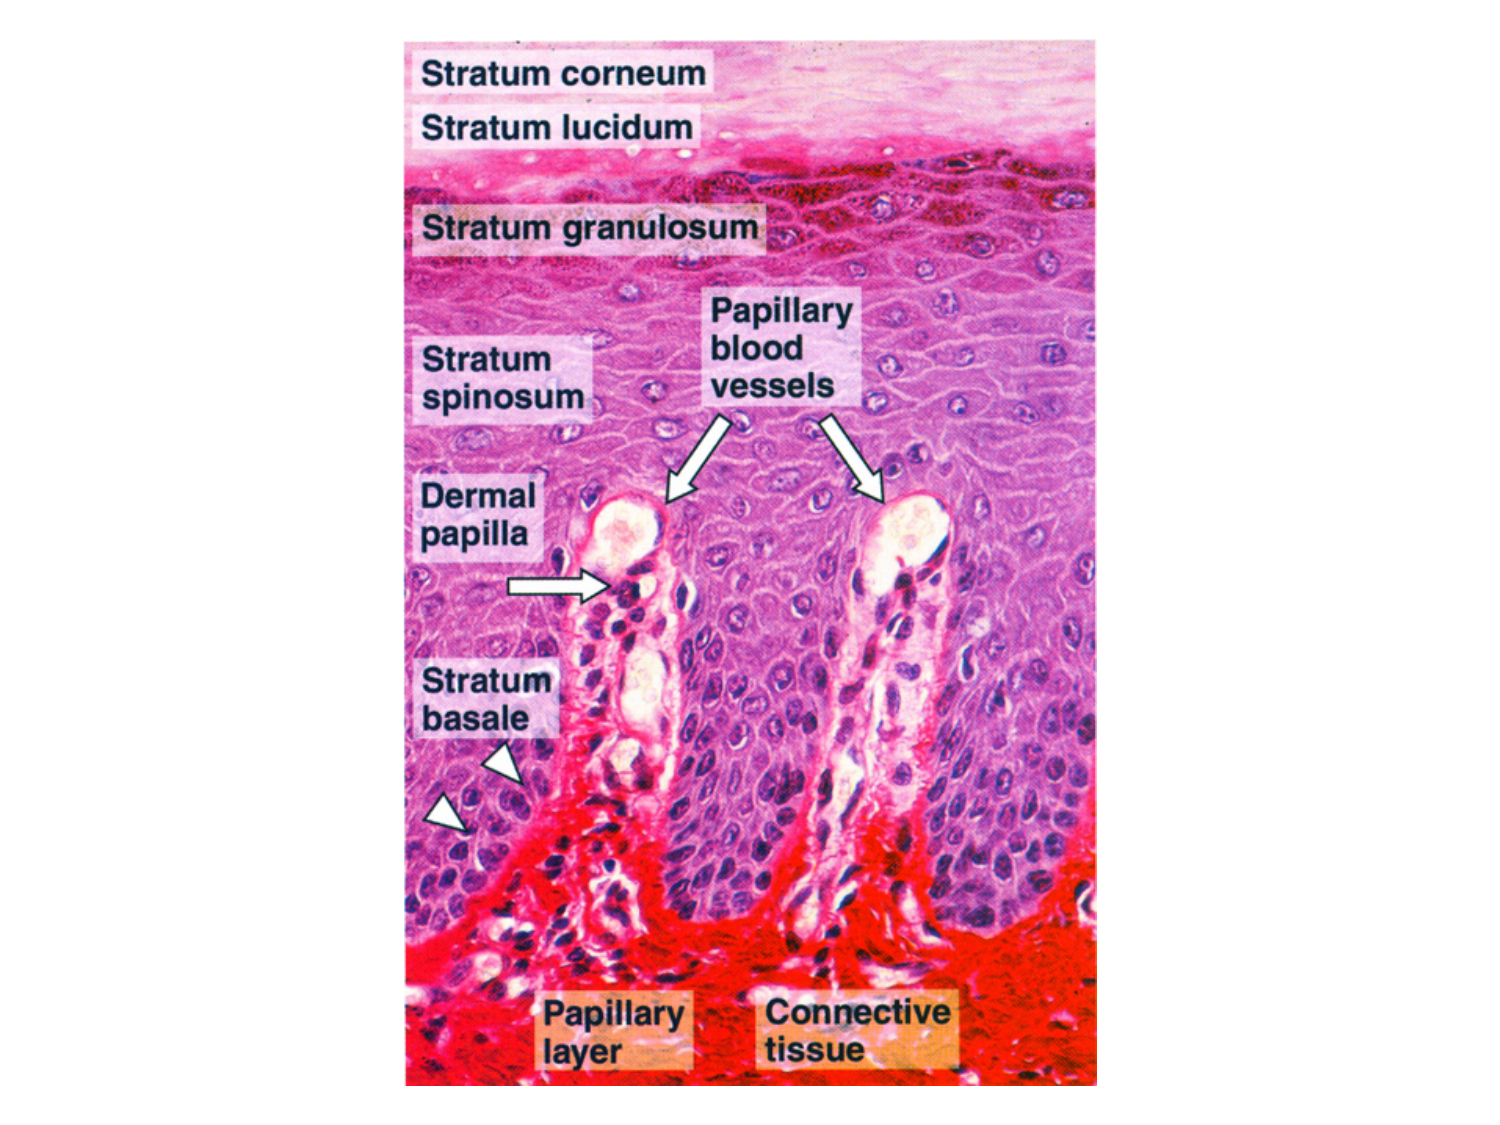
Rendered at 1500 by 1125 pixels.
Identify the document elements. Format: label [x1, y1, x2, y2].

picture [403, 39, 1097, 1086]
